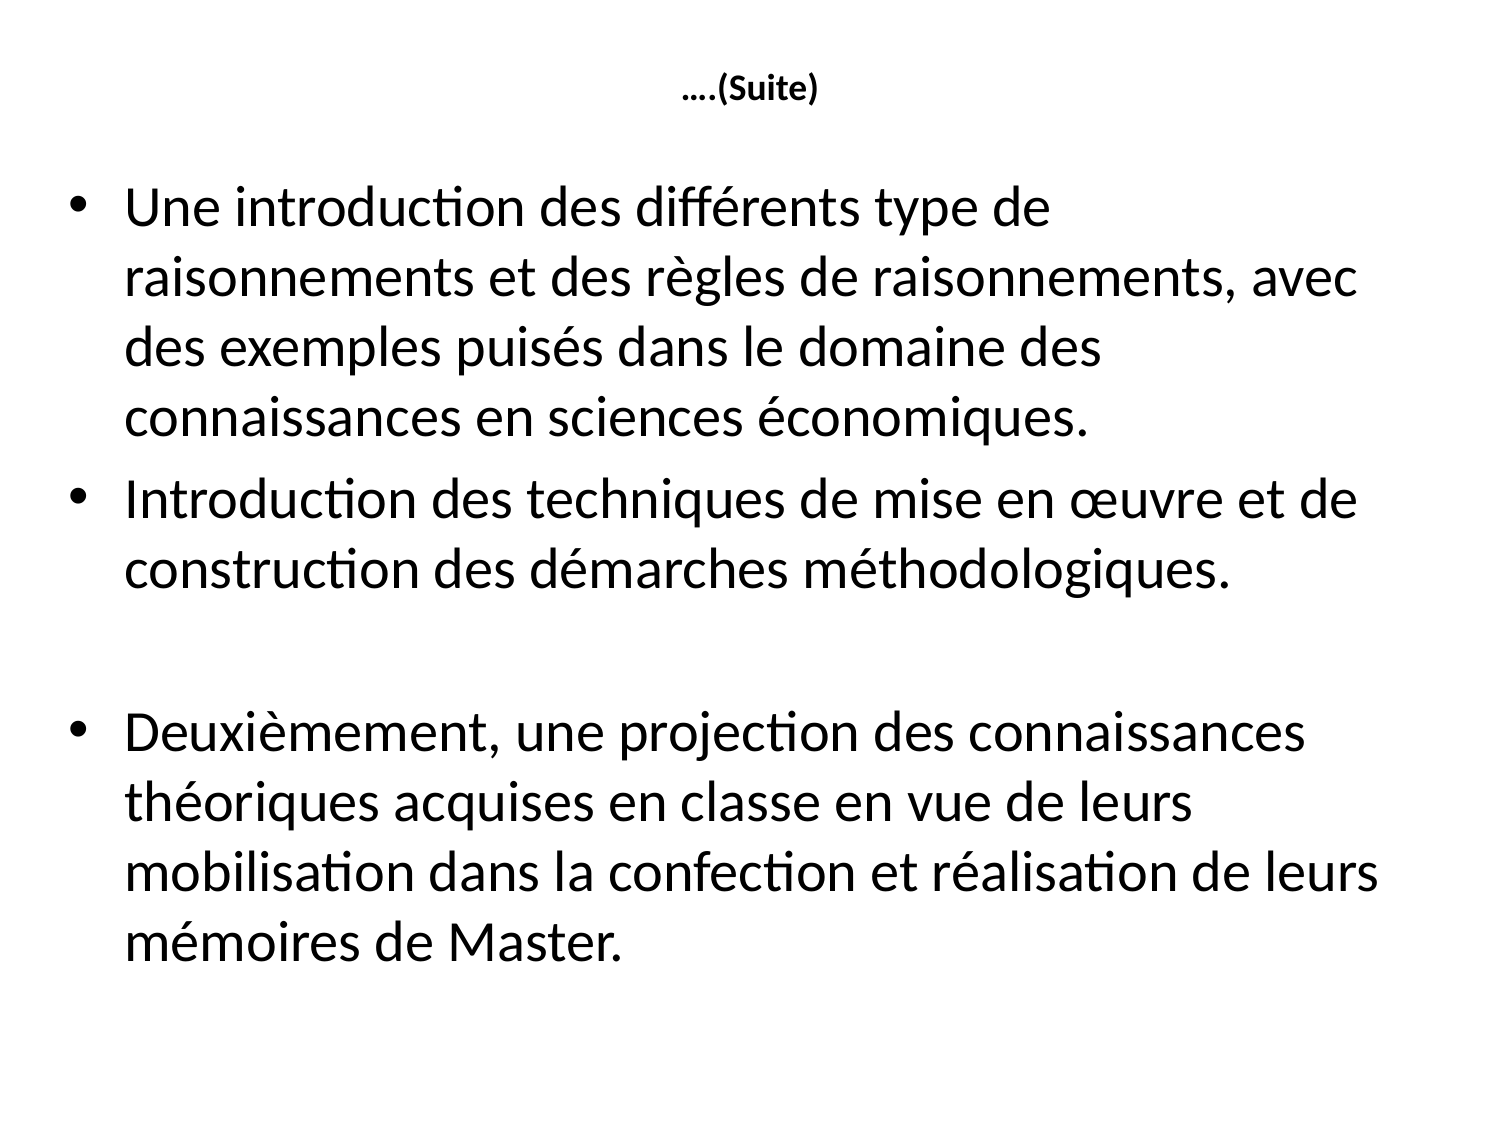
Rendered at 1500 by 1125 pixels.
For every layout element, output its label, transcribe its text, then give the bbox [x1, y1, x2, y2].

list Une introduction des différents type de raisonnements et des règles de raisonnements, avec des exemples puisés dans le domaine des connaissances en sciences économiques. Introduction des techniques de mise en œuvre et de construction des démarches méthodologiques. Deuxièmement, une projection des connaissances théoriques acquises en classe en vue de leurs mobilisation dans la confection et réalisation de leurs mémoires de Master. [53, 160, 1404, 1083]
title ….(Suite) [75, 45, 1425, 126]
